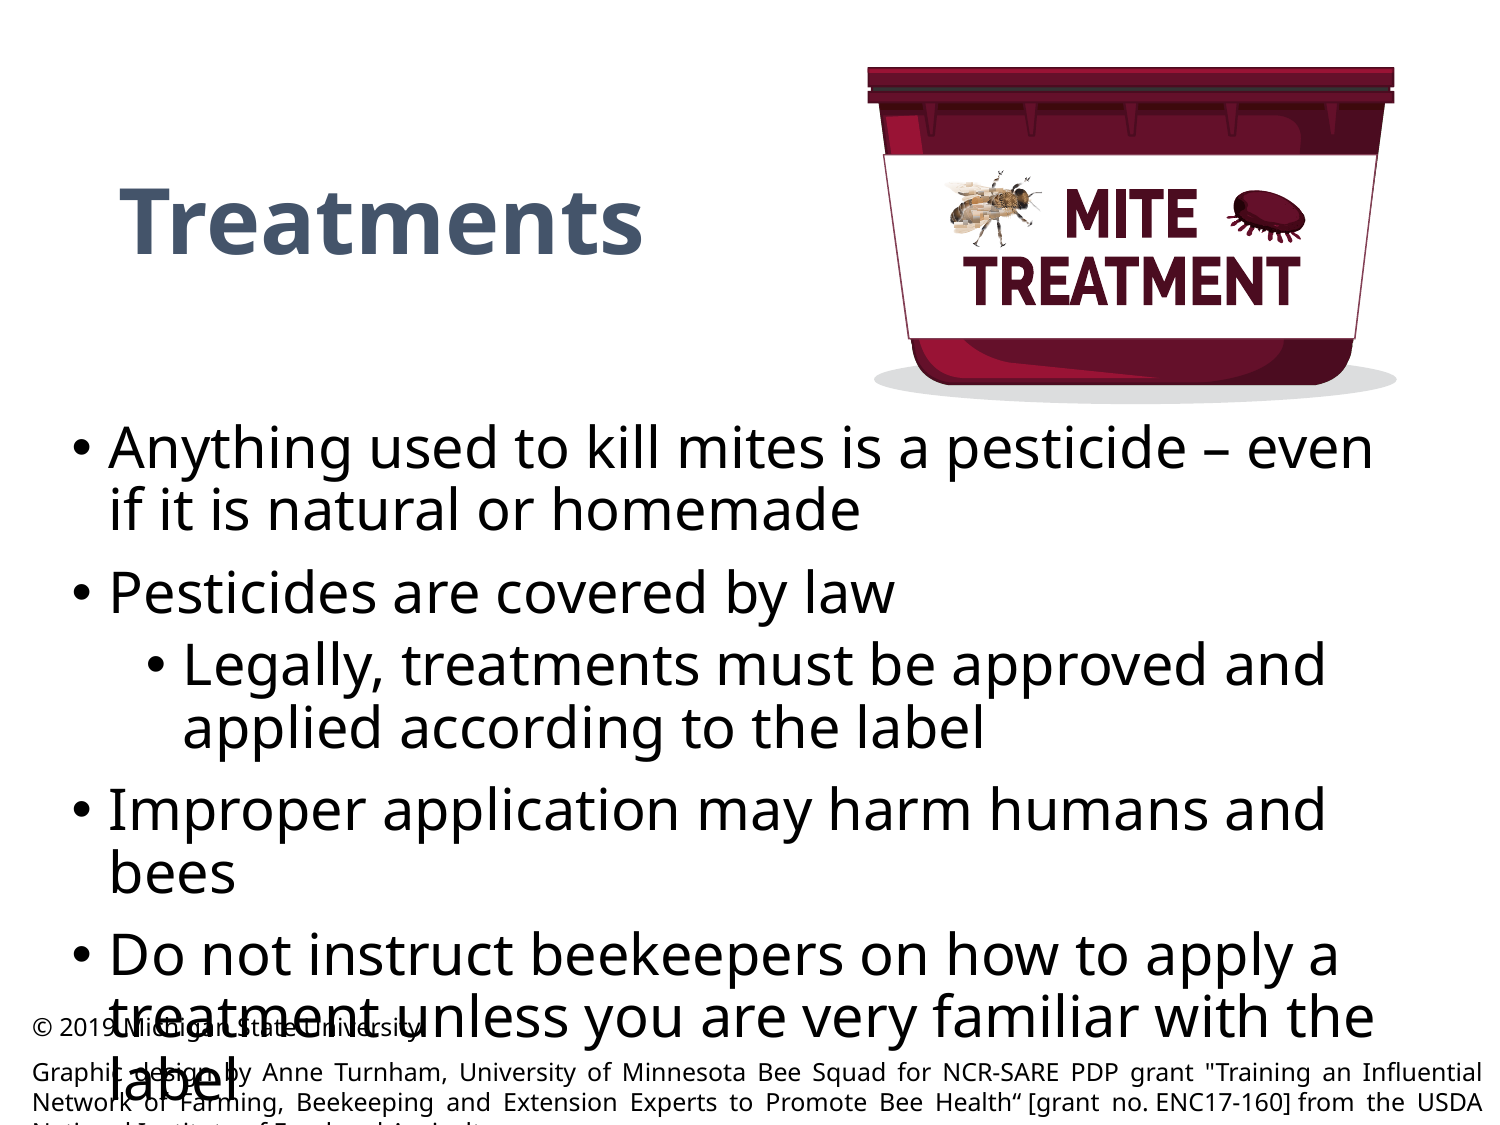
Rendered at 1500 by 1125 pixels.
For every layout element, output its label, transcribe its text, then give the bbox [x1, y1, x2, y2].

title Treatments [103, 59, 830, 390]
text_box Graphic design by Anne Turnham, University of Minnesota Bee Squad for NCR-SARE PDP grant "Training an Influential Network of Farming, Beekeeping and Extension Experts to Promote Bee Health“ [grant no. ENC17-160] from the USDA National Institute of Food and Agriculture. [17, 1049, 1500, 1125]
text_box © 2019 Michigan State University [17, 1003, 541, 1049]
picture [867, 67, 1397, 405]
list Anything used to kill mites is a pesticide – even if it is natural or homemade Pesticides are covered by law Legally, treatments must be approved and applied according to the label Improper application may harm humans and bees Do not instruct beekeepers on how to apply a treatment unless you are very familiar with the label [56, 411, 1397, 1049]
